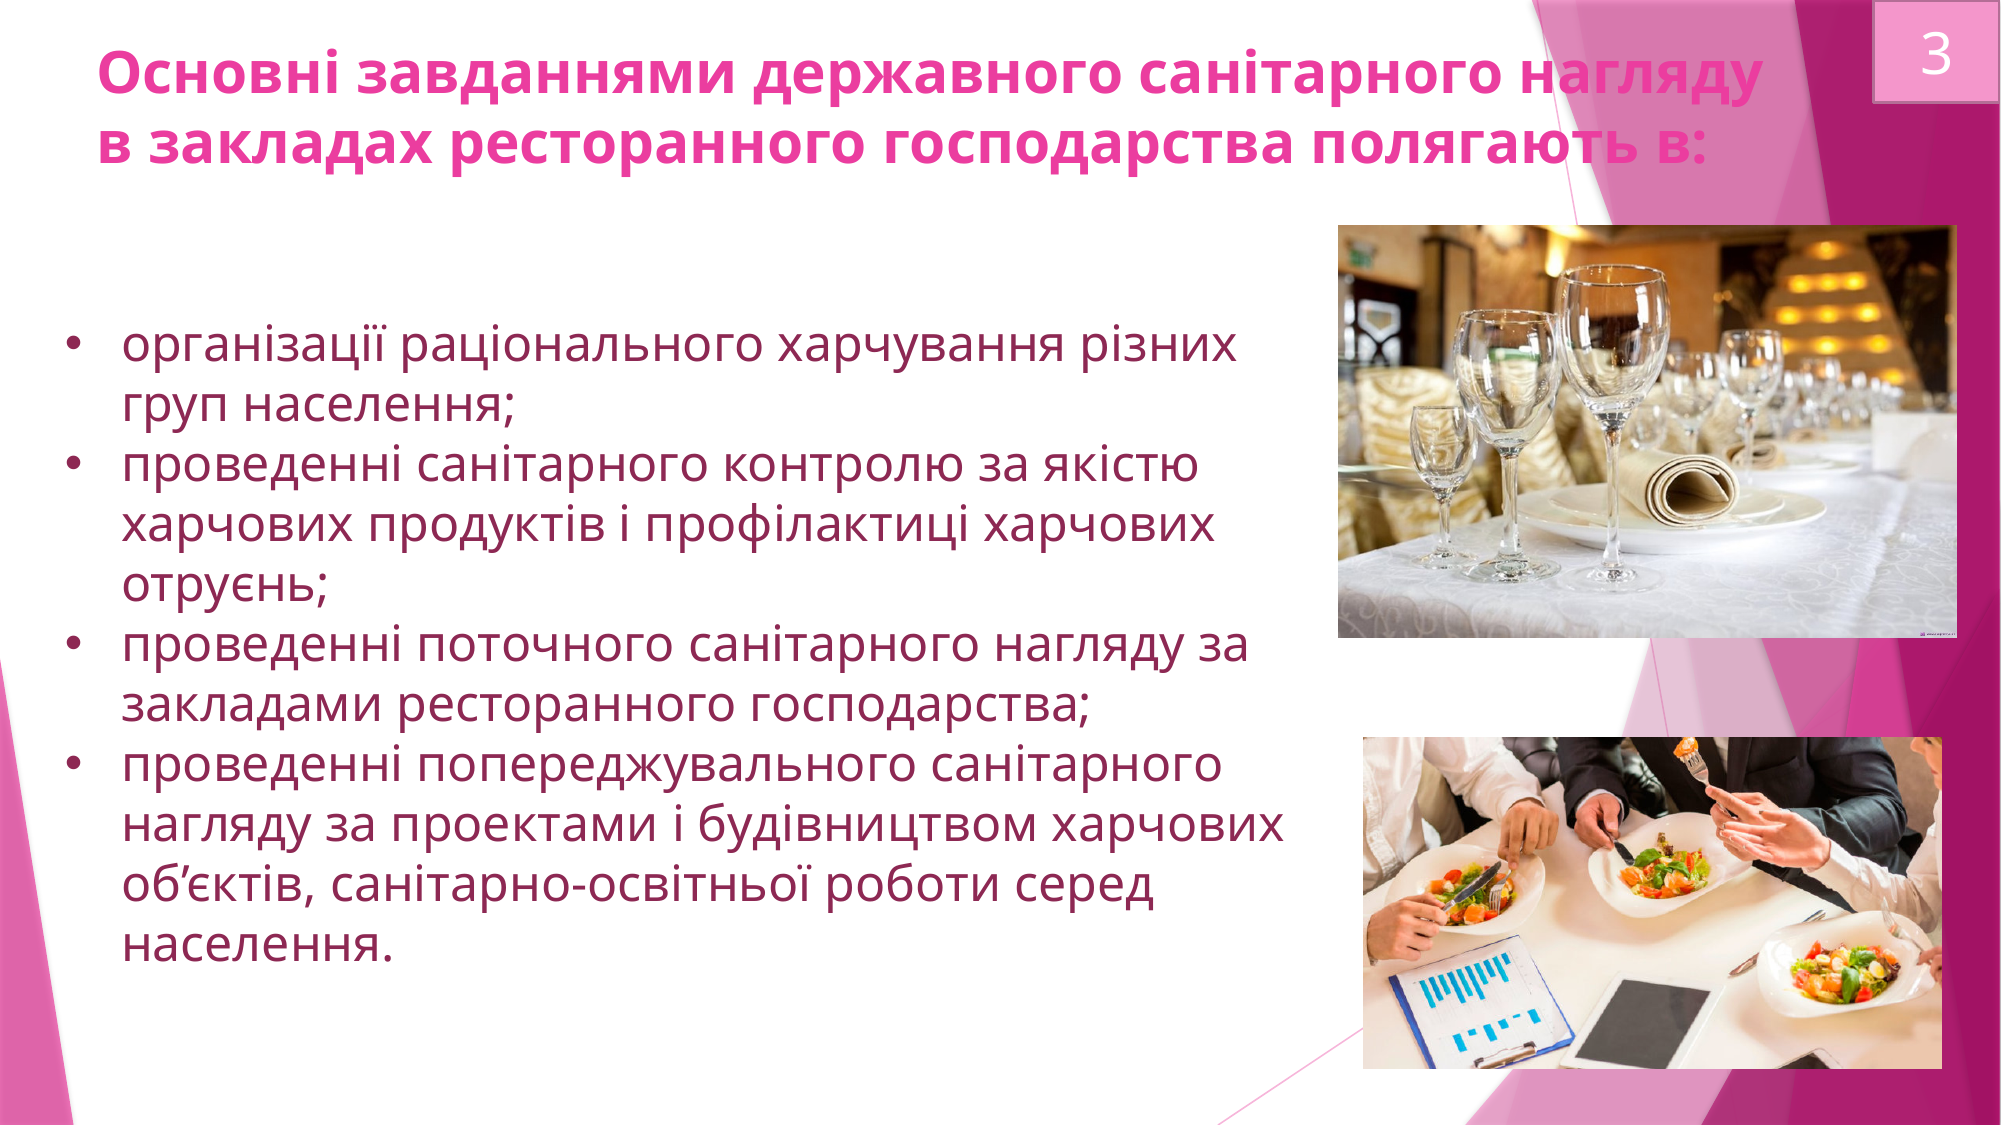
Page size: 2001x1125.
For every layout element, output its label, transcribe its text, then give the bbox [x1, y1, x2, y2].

picture [1338, 224, 1958, 639]
text_box 3 [1872, 0, 2000, 104]
title Основні завданнями державного санітарного нагляду в закладах ресторанного господарства полягають в: [81, 27, 1796, 273]
picture [1363, 737, 1942, 1069]
text_box організації раціонального харчування різних груп населення; проведенні санітарного контролю за якістю харчових продуктів і профілактиці харчових отруєнь; проведенні поточного санітарного нагляду за закладами ресторанного господарства; проведенні попереджувального санітарного нагляду за проектами і будівництвом харчових об’єктів, санітарно-освітньої роботи серед населення. [49, 304, 1364, 1025]
